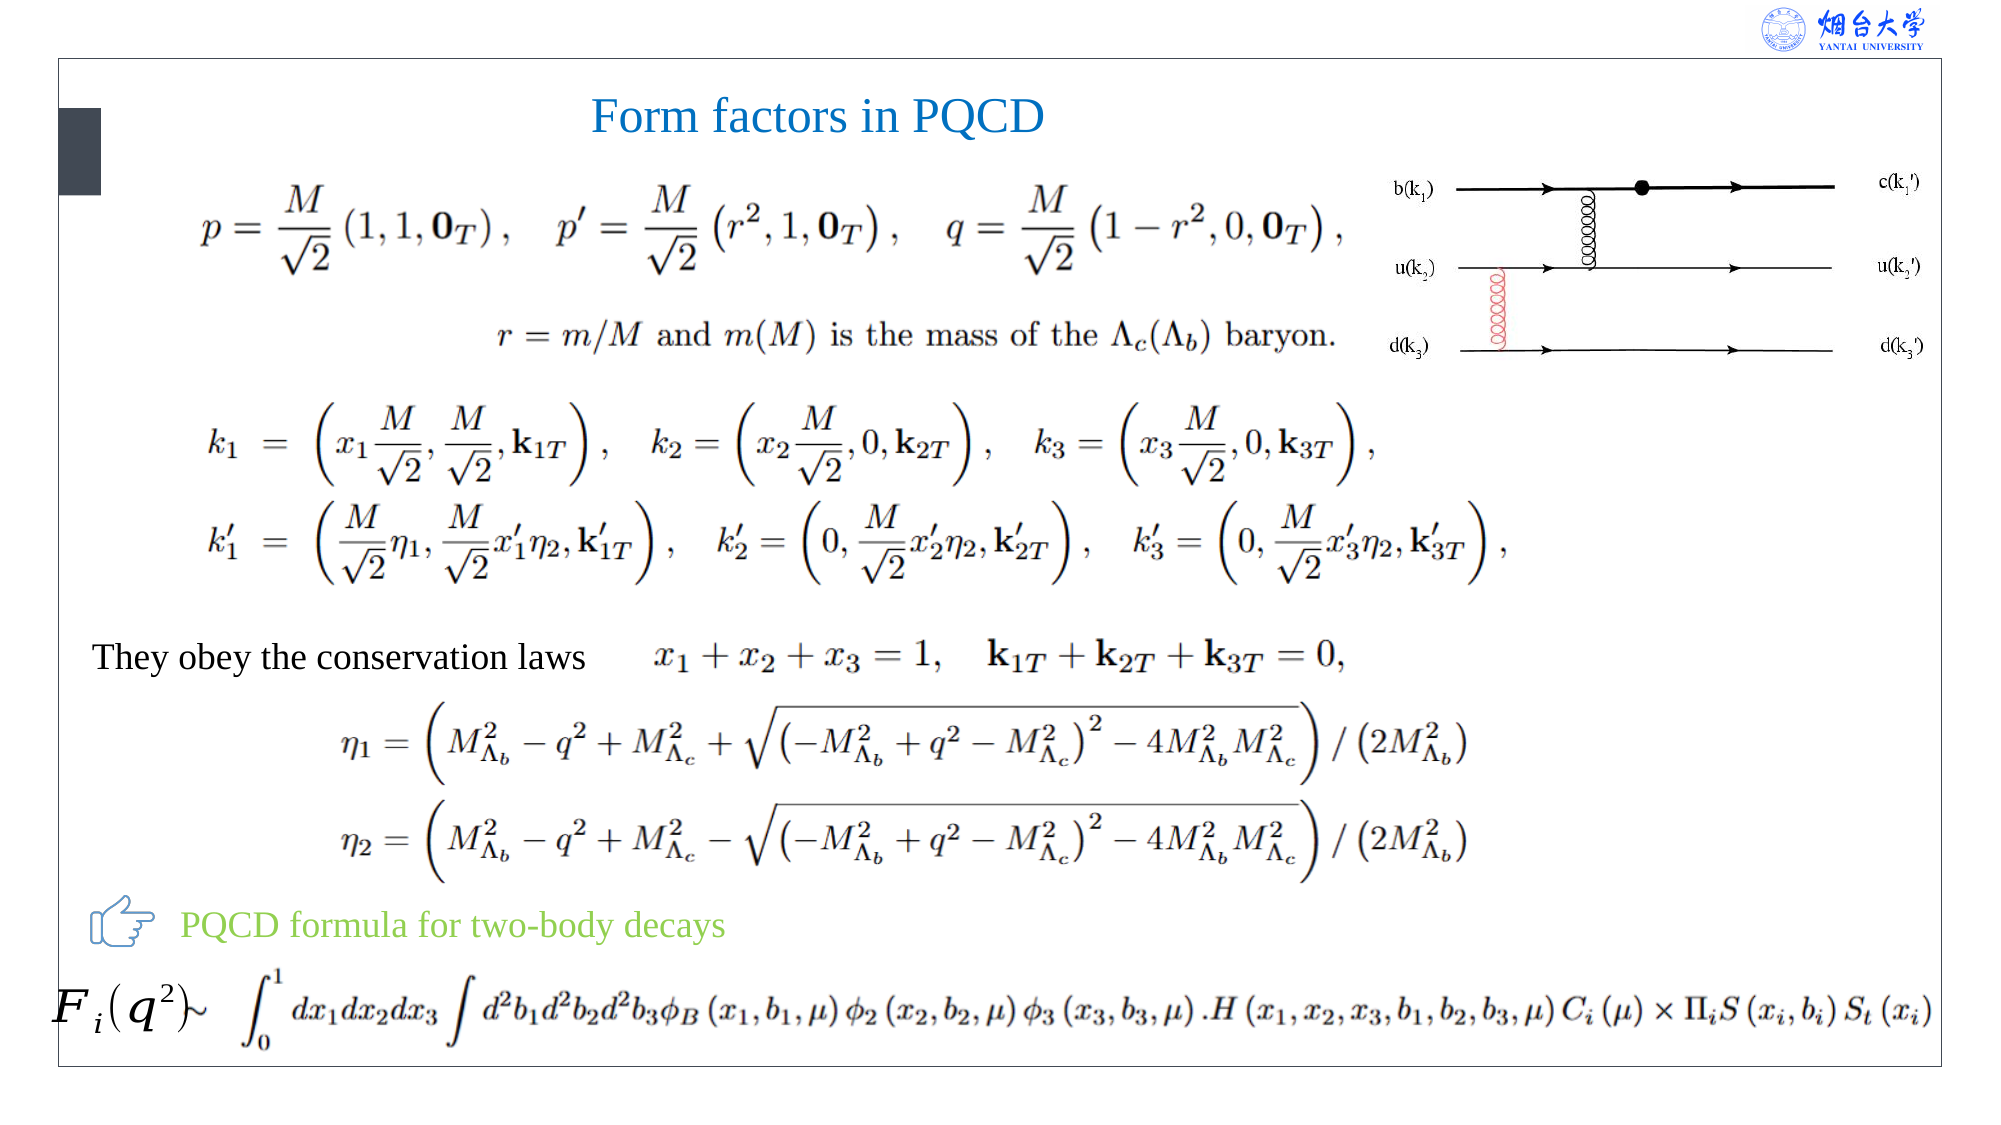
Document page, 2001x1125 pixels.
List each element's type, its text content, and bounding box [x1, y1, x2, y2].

picture [182, 147, 1360, 301]
picture [90, 889, 155, 953]
picture [1387, 171, 1926, 362]
text_box PQCD formula for two-body decays [165, 892, 832, 953]
picture [1745, 5, 1940, 53]
picture [492, 302, 1344, 360]
text_box They obey the conservation laws [77, 624, 628, 684]
picture [180, 964, 1937, 1065]
picture [323, 616, 1483, 892]
picture [165, 374, 1516, 606]
